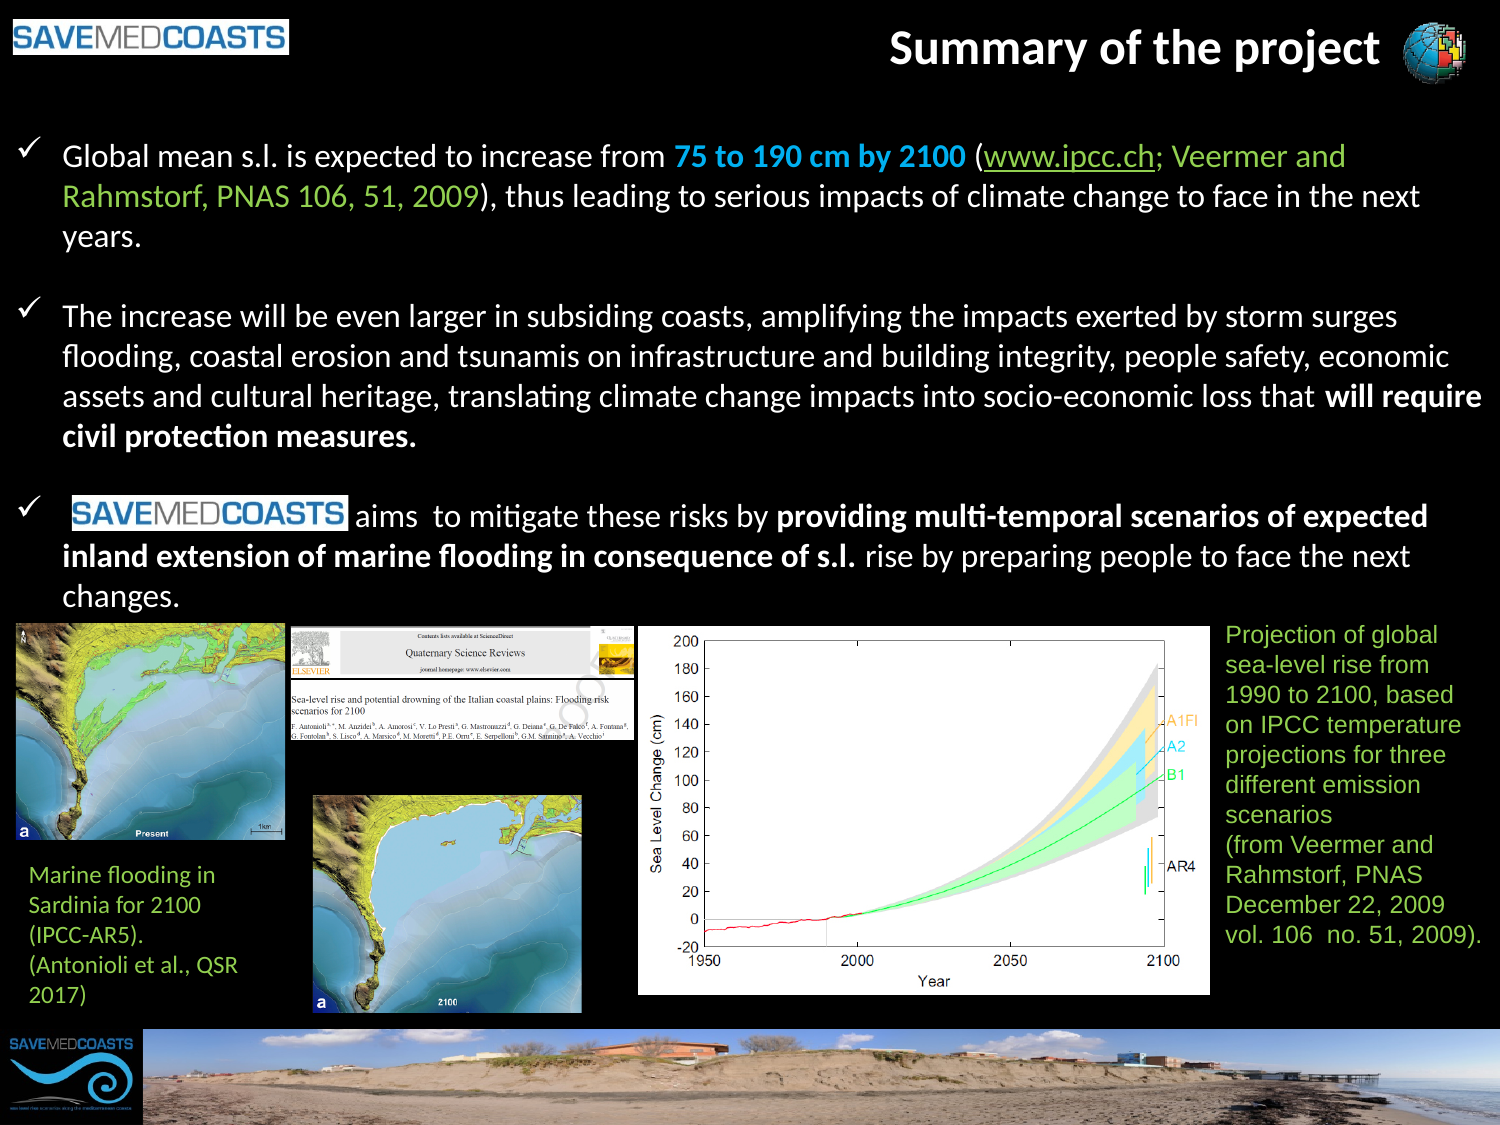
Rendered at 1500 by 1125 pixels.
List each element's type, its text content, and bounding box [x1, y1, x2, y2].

text_box Marine flooding in Sardinia for 2100 (IPCC-AR5). (Antonioli et al., QSR 2017) [13, 851, 285, 1017]
picture [71, 495, 349, 531]
picture [15, 623, 286, 840]
picture [12, 19, 290, 55]
text_box Summary of the project Global mean s.l. is expected to increase from 75 to 190 cm by 2100 (www.ipcc.ch; Veermer and Rahmstorf, PNAS 106, 51, 2009), thus leading to serious impacts of climate change to face in the next years. The increase will be even larger in subsiding coasts, amplifying the impacts exerted by storm surges flooding, coastal erosion and tsunamis on infrastructure and building integrity, people safety, economic assets and cultural heritage, translating climate change impacts into socio-economic loss that will require civil protection measures. aims to mitigate these risks by providing multi-temporal scenarios of expected inland extension of marine flooding in consequence of s.l. rise by preparing people to face the next changes. [0, 7, 1500, 661]
text_box Projection of global sea-level rise from 1990 to 2100, based on IPCC temperature projections for three different emission scenarios (from Veermer and Rahmstorf, PNAS December 22, 2009 vol. 106 no. 51, 2009). [1210, 611, 1500, 956]
picture [0, 1029, 1500, 1125]
picture [290, 626, 635, 740]
picture [312, 795, 582, 1013]
picture [637, 626, 1210, 996]
picture [1399, 18, 1471, 90]
